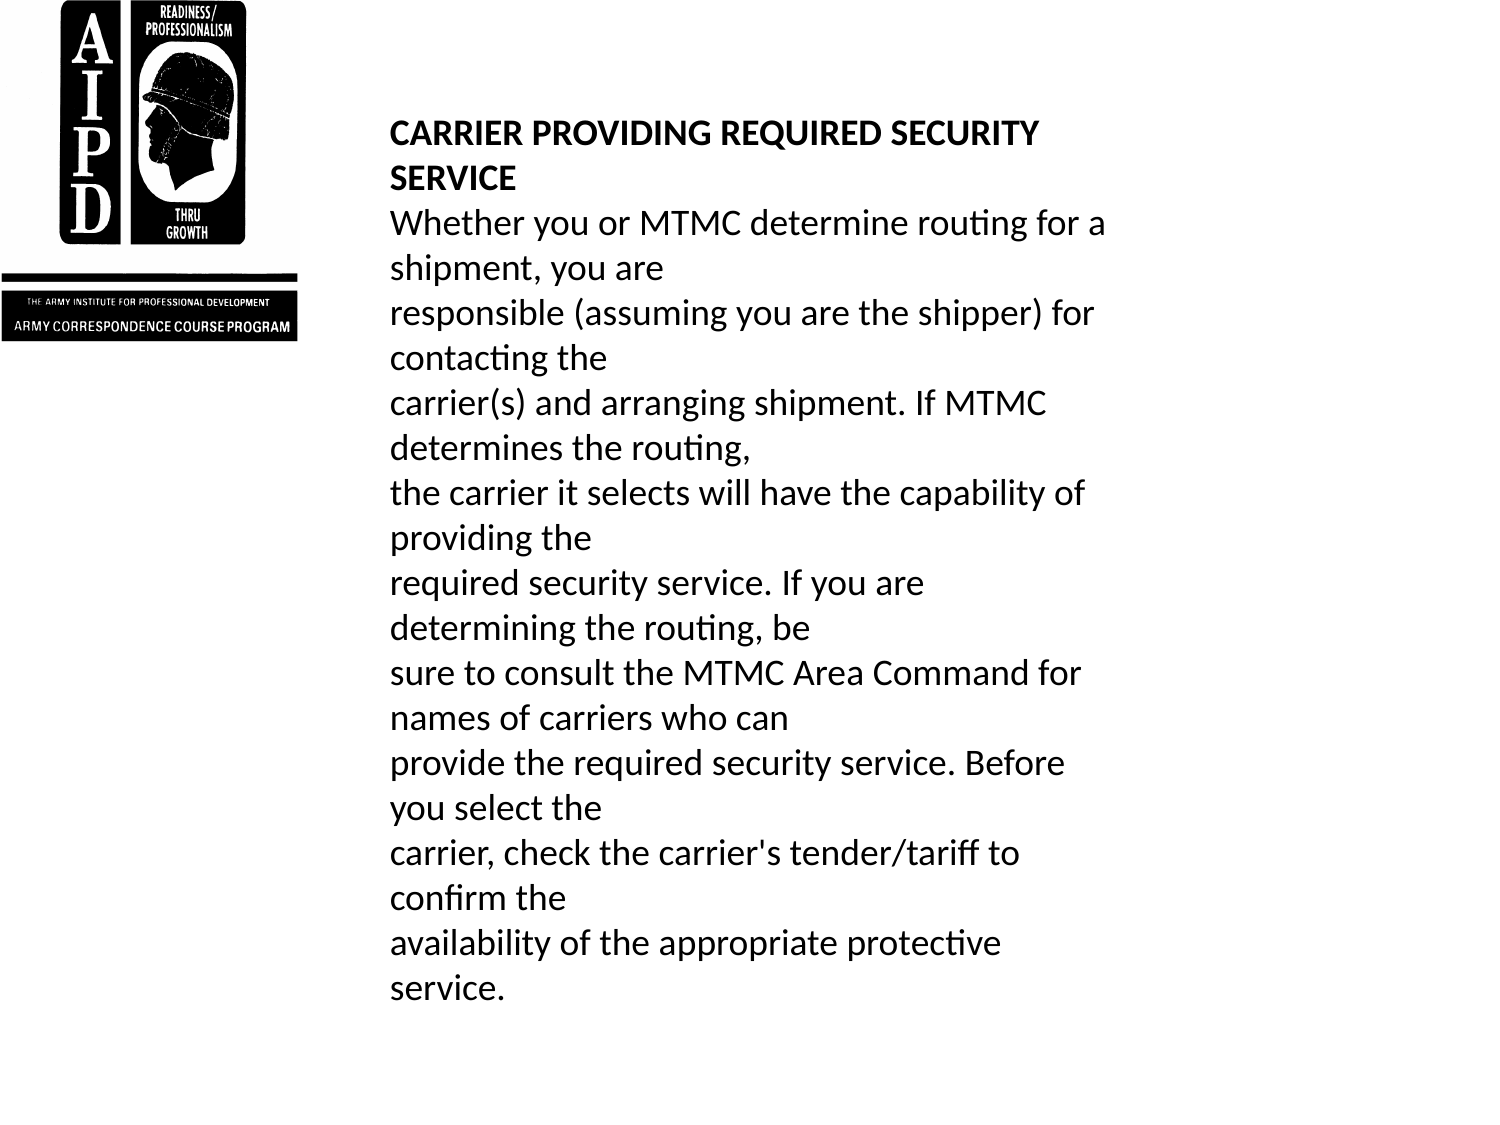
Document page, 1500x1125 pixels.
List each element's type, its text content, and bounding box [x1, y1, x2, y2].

picture [0, 0, 301, 345]
text_box CARRIER PROVIDING REQUIRED SECURITY SERVICE Whether you or MTMC determine routing for a shipment, you are responsible (assuming you are the shipper) for contacting the carrier(s) and arranging shipment. If MTMC determines the routing, the carrier it selects will have the capability of providing the required security service. If you are determining the routing, be sure to consult the MTMC Area Command for names of carriers who can provide the required security service. Before you select the carrier, check the carrier's tender/tariff to confirm the availability of the appropriate protective service. [374, 100, 1125, 1016]
